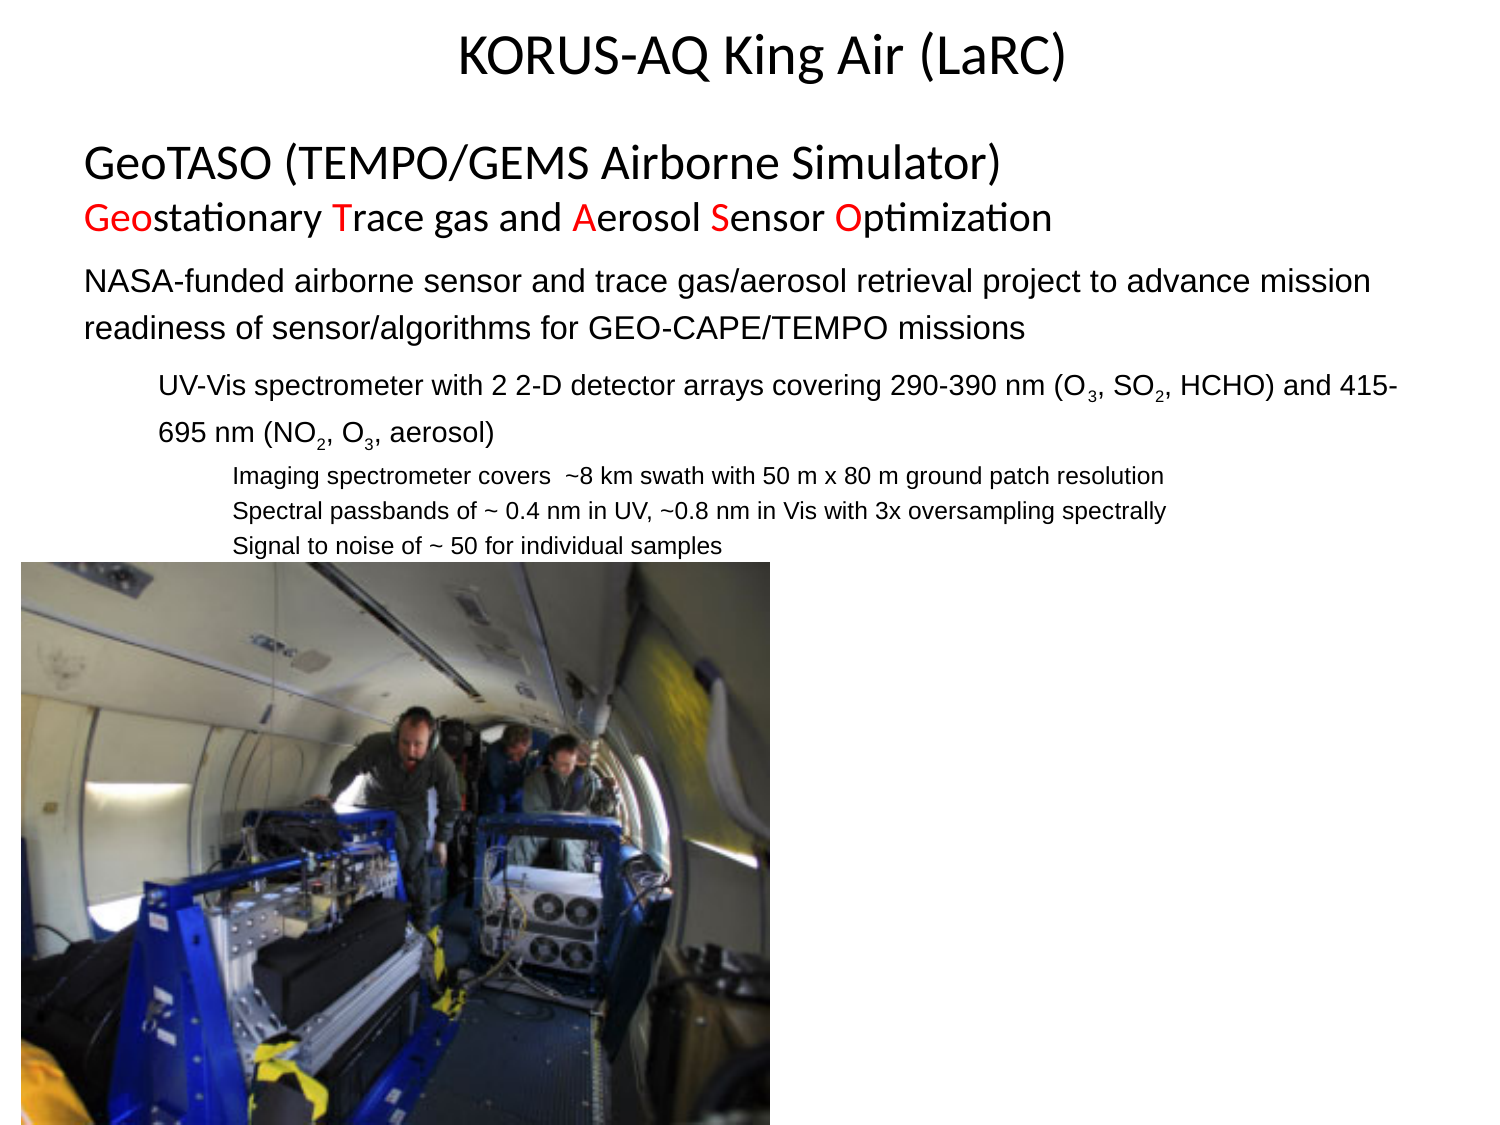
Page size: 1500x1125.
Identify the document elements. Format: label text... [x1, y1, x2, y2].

text_box GeoTASO (TEMPO/GEMS Airborne Simulator) Geostationary Trace gas and Aerosol Sensor Optimization [68, 128, 1498, 241]
text_box NASA-funded airborne sensor and trace gas/aerosol retrieval project to advance mission readiness of sensor/algorithms for GEO-CAPE/TEMPO missions UV-Vis spectrometer with 2 2-D detector arrays covering 290-390 nm (O3, SO2, HCHO) and 415-695 nm (NO2, O3, aerosol) Imaging spectrometer covers ~8 km swath with 50 m x 80 m ground patch resolution Spectral passbands of ~ 0.4 nm in UV, ~0.8 nm in Vis with 3x oversampling spectrally Signal to noise of ~ 50 for individual samples [68, 244, 1459, 570]
text_box KORUS-AQ King Air (LaRC) [68, 9, 1459, 94]
picture [21, 561, 770, 1125]
